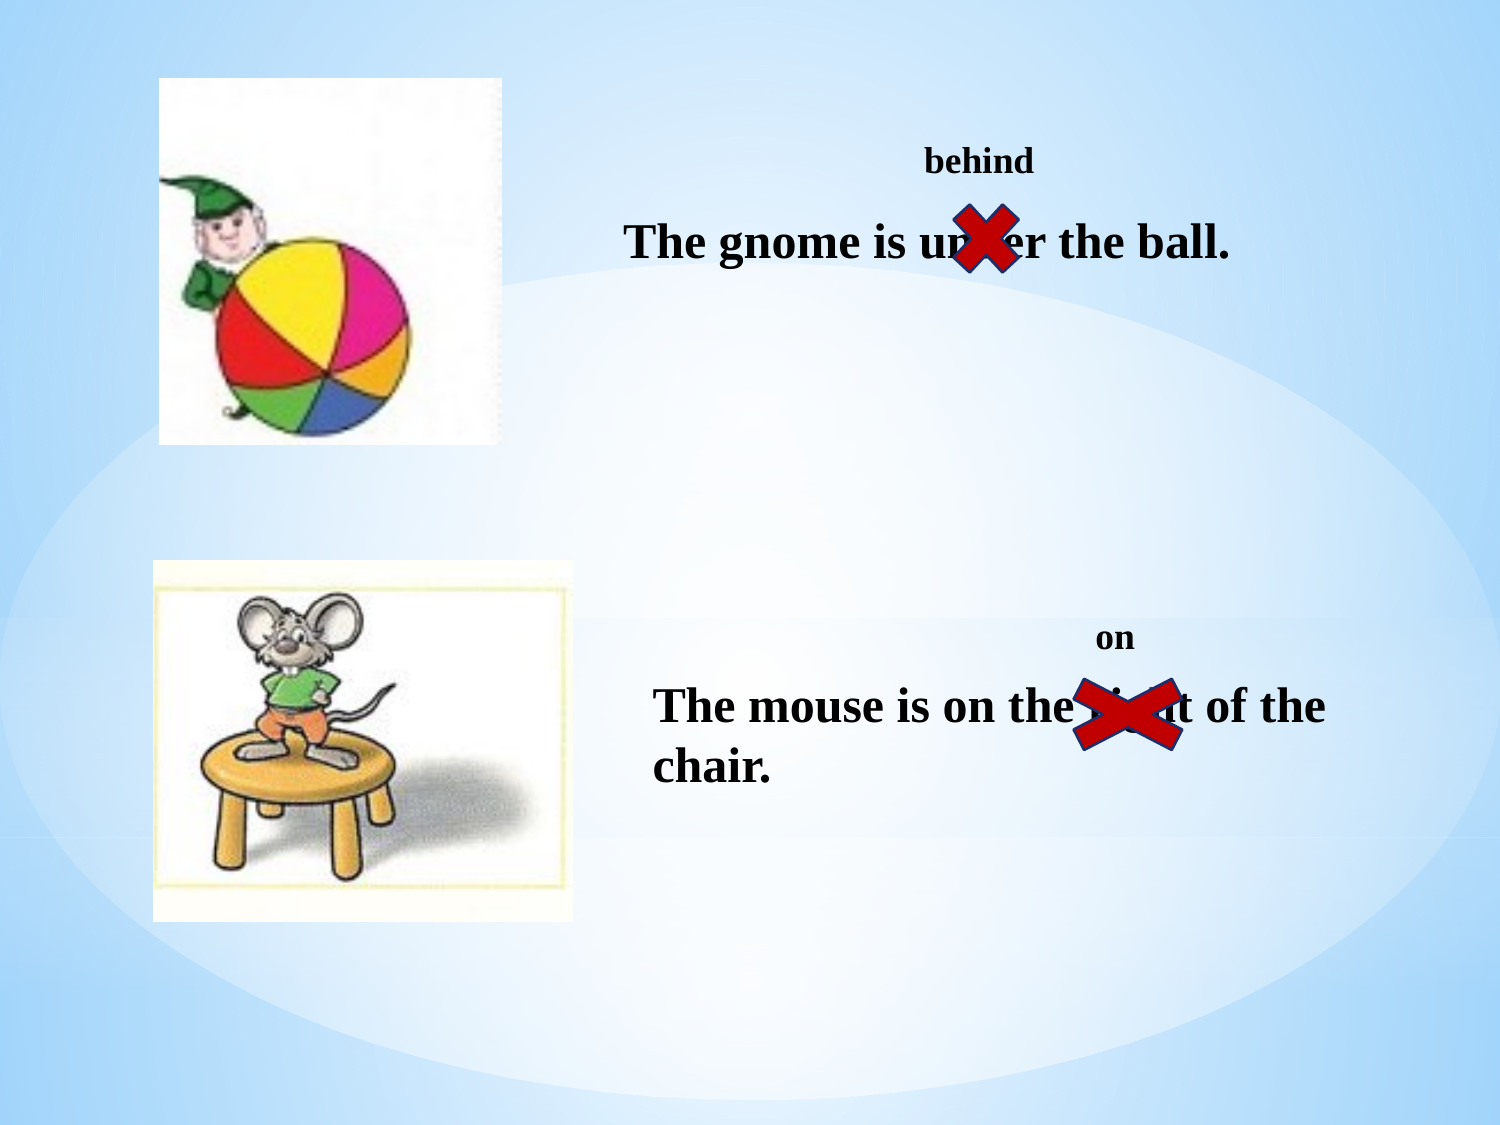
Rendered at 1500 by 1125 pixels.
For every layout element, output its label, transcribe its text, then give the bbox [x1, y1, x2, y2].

text_box on [1080, 604, 1317, 665]
text_box The mouse is on the right of the chair. [637, 665, 1430, 801]
text_box [952, 203, 1020, 274]
text_box [1072, 677, 1184, 752]
picture [159, 77, 503, 445]
text_box behind [909, 129, 1063, 189]
text_box The gnome is under the ball. [608, 200, 1400, 276]
picture [153, 559, 574, 923]
